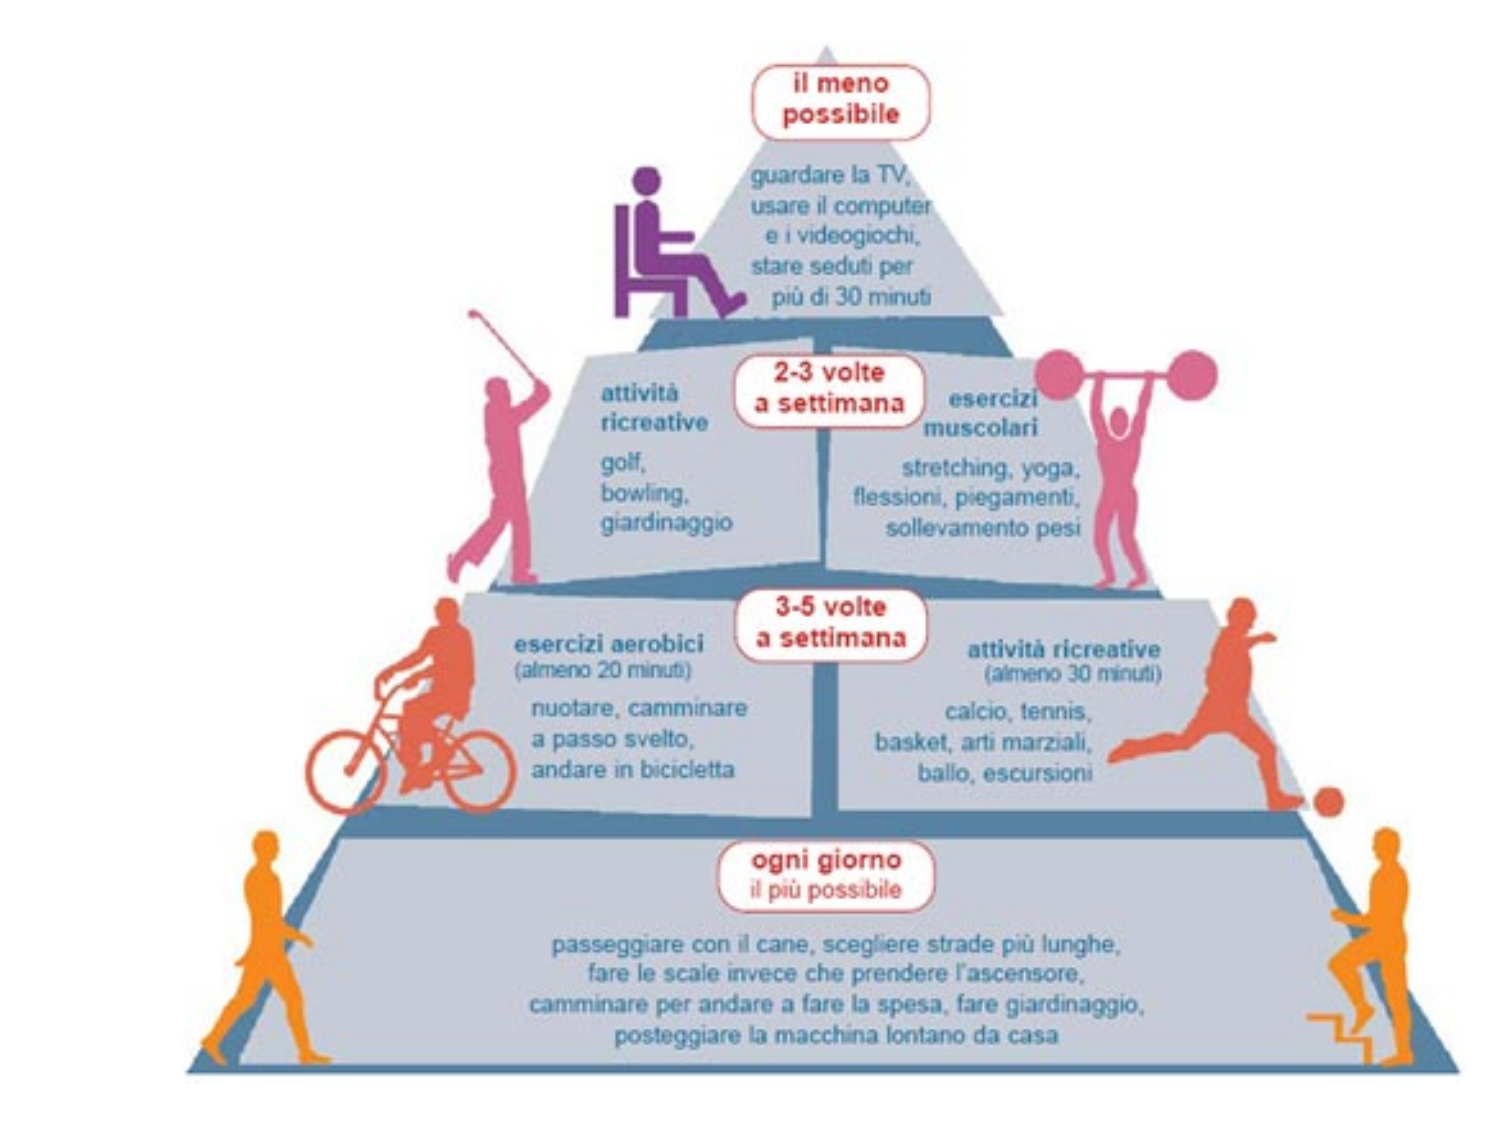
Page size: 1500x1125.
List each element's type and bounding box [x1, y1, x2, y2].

picture [182, 42, 1465, 1084]
